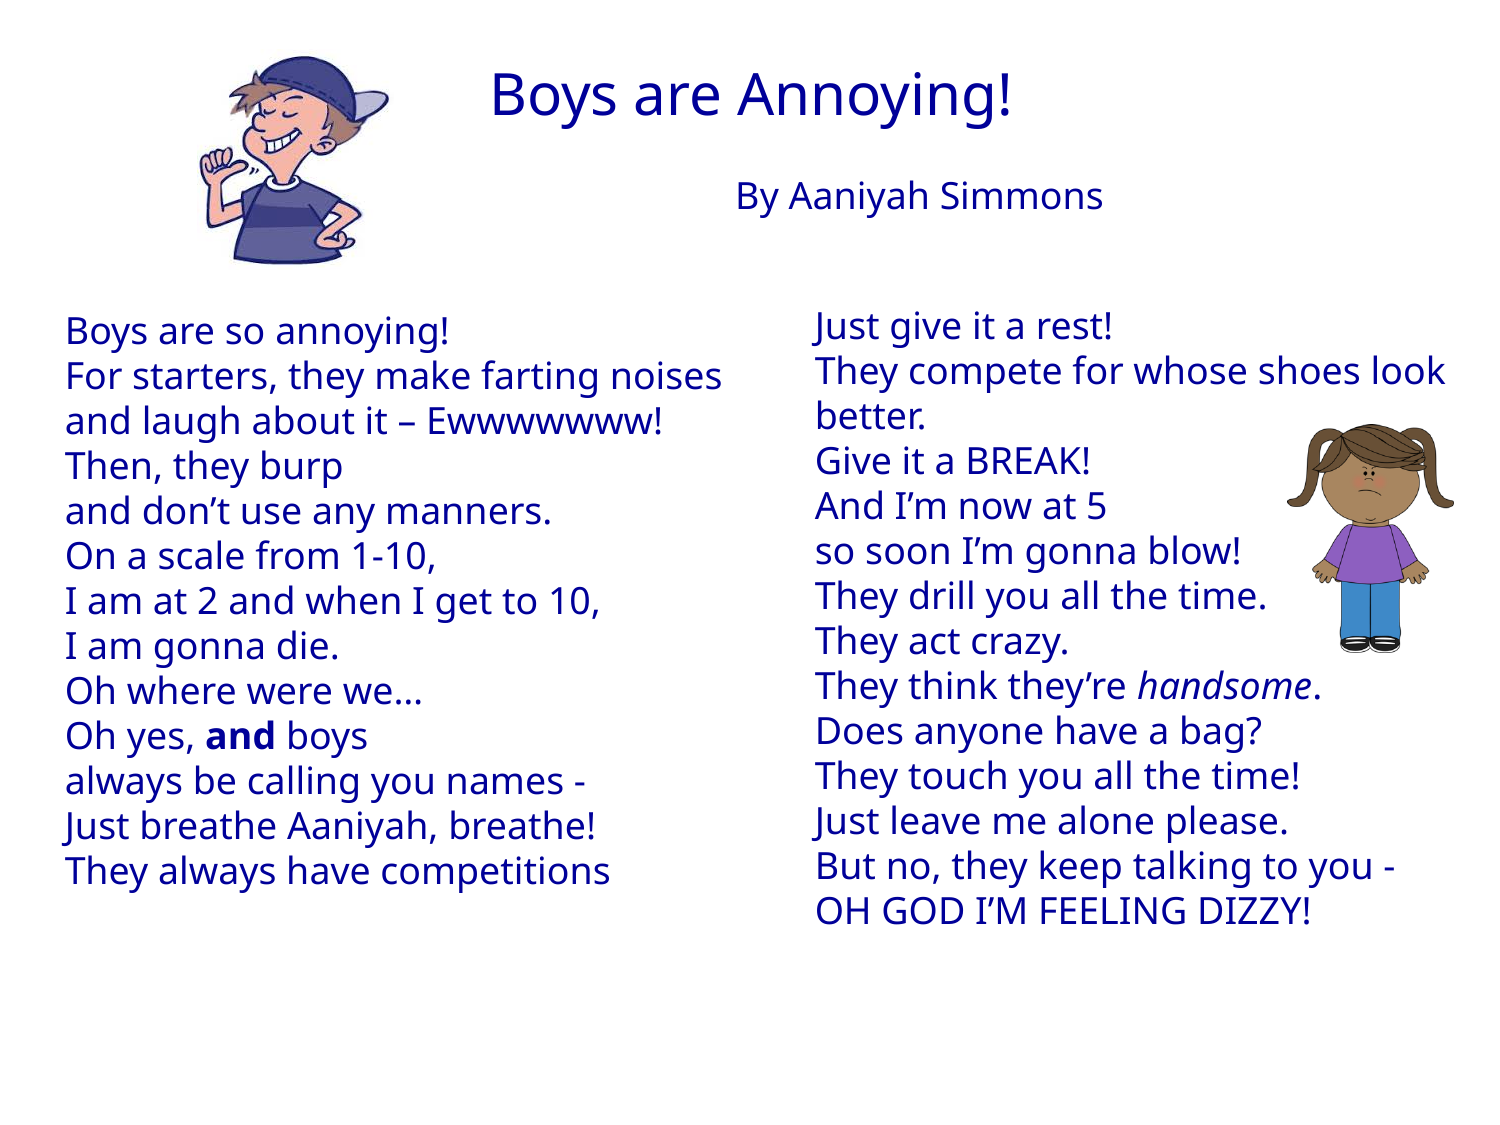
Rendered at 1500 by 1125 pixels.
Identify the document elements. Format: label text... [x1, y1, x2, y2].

picture [1287, 424, 1455, 654]
picture [197, 49, 394, 271]
text_box Just give it a rest! They compete for whose shoes look better. Give it a BREAK! And I’m now at 5 so soon I’m gonna blow! They drill you all the time. They act crazy. They think they’re handsome. Does anyone have a bag? They touch you all the time! Just leave me alone please. But no, they keep talking to you - OH GOD I’M FEELING DIZZY! [799, 294, 1500, 940]
text_box Boys are Annoying! By Aaniyah Simmons Boys are so annoying! For starters, they make farting noises and laugh about it – Ewwwwwww! Then, they burp and don’t use any manners. On a scale from 1-10, I am at 2 and when I get to 10, I am gonna die. Oh where were we… Oh yes, and boys always be calling you names - Just breathe Aaniyah, breathe! They always have competitions [49, 50, 1175, 900]
